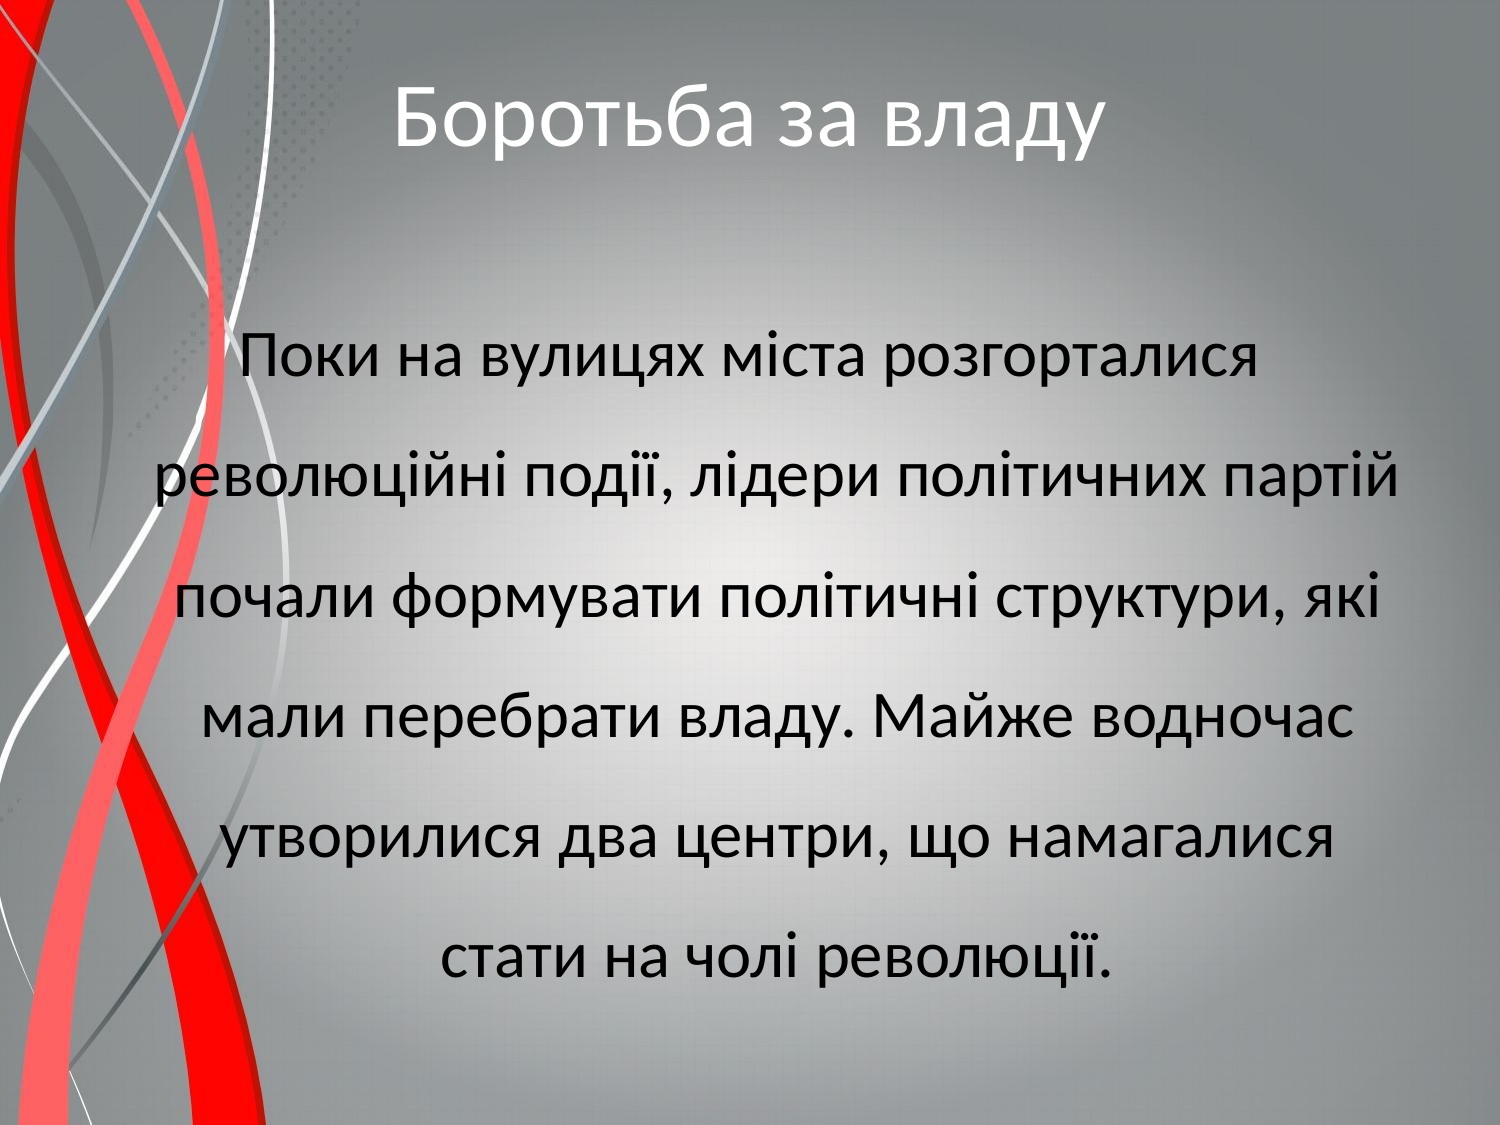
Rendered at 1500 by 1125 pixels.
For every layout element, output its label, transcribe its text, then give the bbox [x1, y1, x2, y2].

picture [0, 0, 1500, 1125]
title Боротьба за владу [75, 24, 1425, 195]
list Поки на вулицях міста розгорталися революційні події, лідери політичних партій почали формувати політичні структури, які мали перебрати владу. Майже водночас утворилися два центри, що намагалися стати на чолі революції. [75, 262, 1425, 1005]
